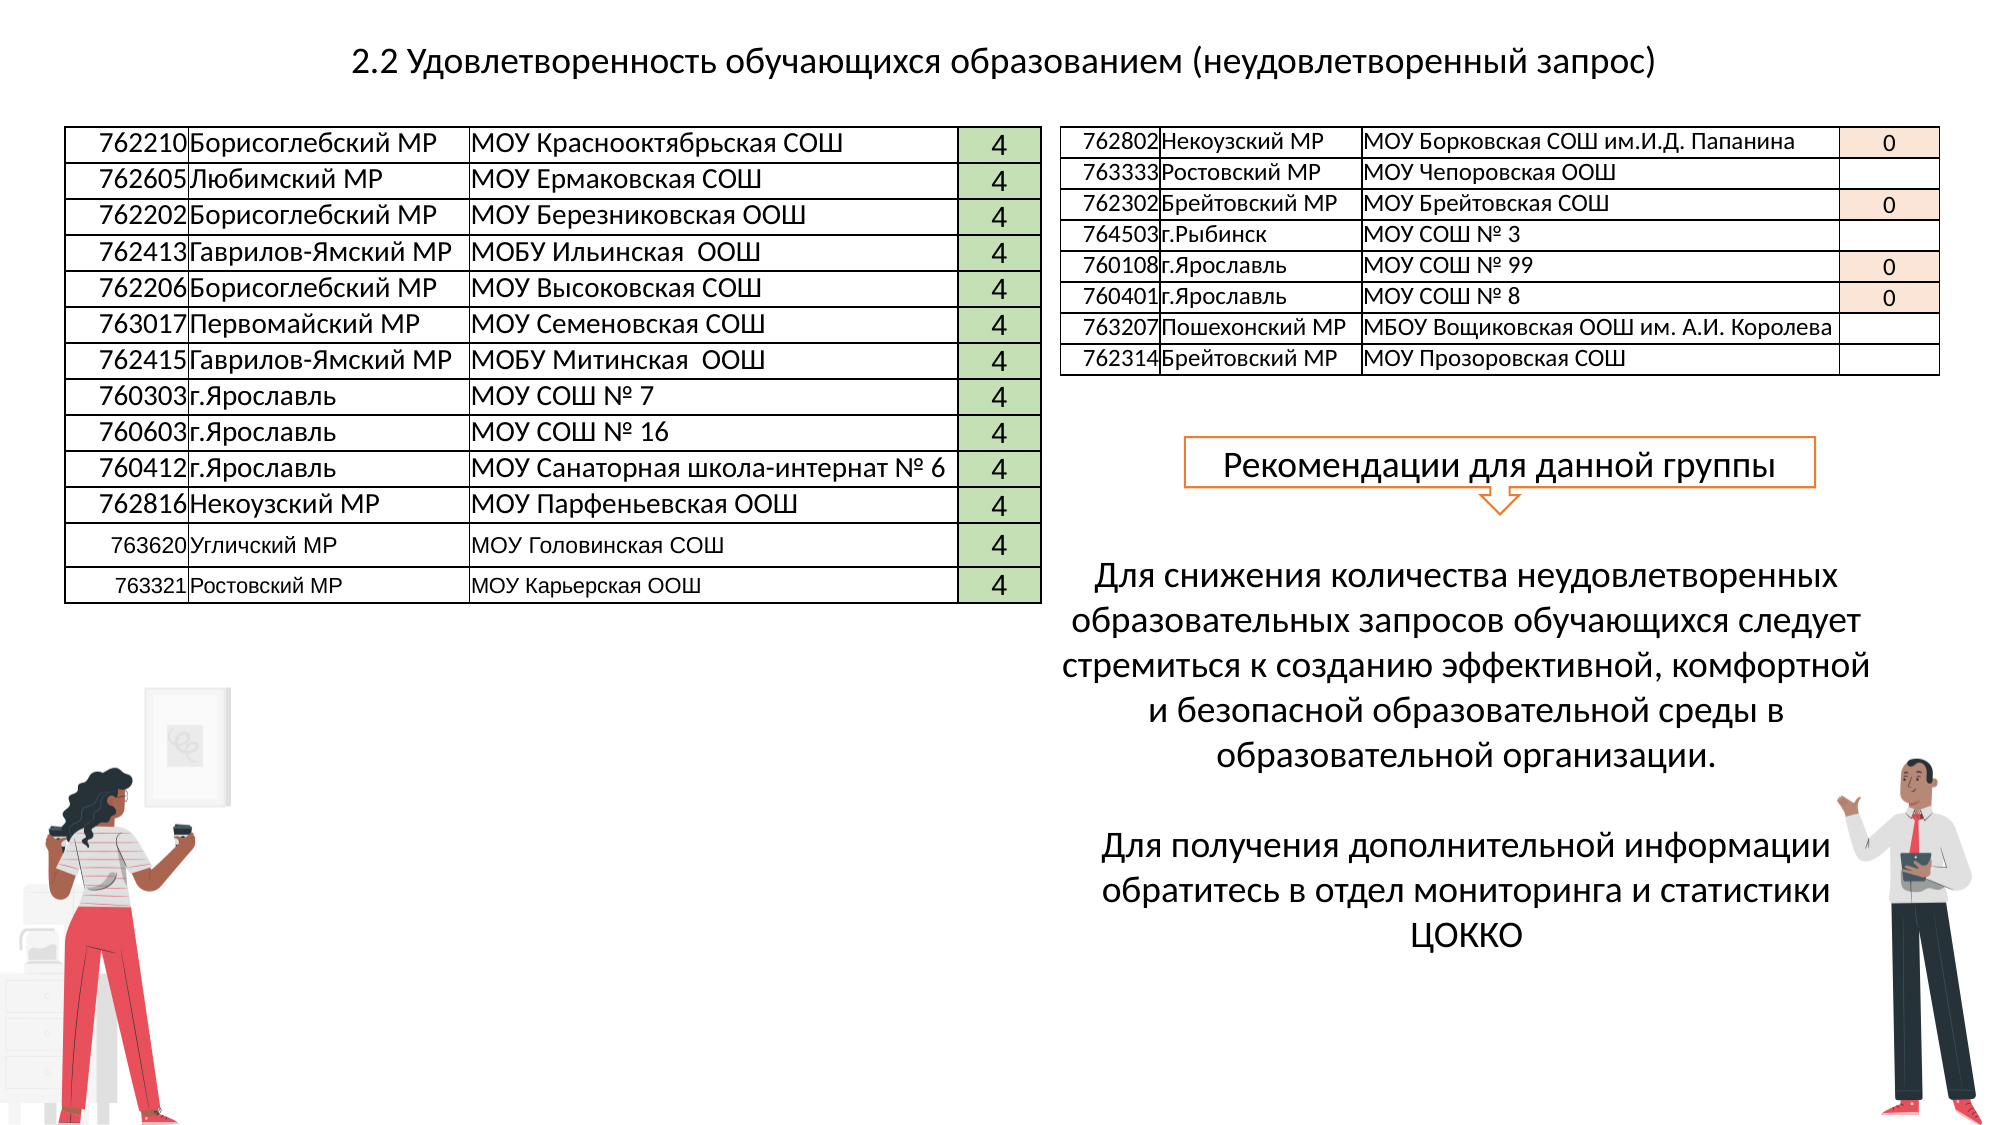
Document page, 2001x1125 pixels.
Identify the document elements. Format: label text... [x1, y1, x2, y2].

table_cell МОУ Карьерская ООШ [470, 568, 957, 602]
table_cell 4 [959, 164, 1040, 198]
table_cell 4 [959, 416, 1040, 450]
table_cell 4 [959, 568, 1040, 602]
table_cell г.Ярославль [189, 452, 469, 486]
table_cell 0 [1840, 252, 1939, 281]
table_cell Некоузский МР [189, 488, 469, 522]
table_cell 4 [959, 344, 1040, 378]
table_cell [1840, 221, 1939, 250]
table_cell [1840, 345, 1939, 374]
table_cell г.Ярославль [1161, 283, 1361, 312]
table_header МОУ Борковская СОШ им.И.Д. Папанина [1363, 128, 1839, 157]
table_cell МОУ СОШ № 8 [1363, 283, 1839, 312]
table_cell 763620 [66, 524, 188, 566]
table_cell 762206 [66, 272, 188, 306]
table_cell 760603 [66, 416, 188, 450]
table_cell 4 [959, 308, 1040, 342]
table_cell 762415 [66, 344, 188, 378]
table_cell МОУ Санаторная школа-интернат № 6 [470, 452, 957, 486]
table_cell Гаврилов-Ямский МР [189, 236, 469, 270]
table_cell Брейтовский МР [1161, 190, 1361, 219]
table_header МОУ Краснооктябрьская СОШ [470, 128, 957, 162]
table_cell МОУ Высоковская СОШ [470, 272, 957, 306]
table_cell Брейтовский МР [1161, 345, 1361, 374]
table_header 4 [959, 128, 1040, 162]
table_cell г.Ярославль [189, 380, 469, 414]
table_cell Борисоглебский МР [189, 200, 469, 234]
table_cell [1840, 314, 1939, 343]
table_cell МОБУ Ильинская ООШ [470, 236, 957, 270]
table_cell МОУ Прозоровская СОШ [1363, 345, 1839, 374]
table_cell МОУ СОШ № 16 [470, 416, 957, 450]
table_cell 760401 [1061, 283, 1159, 312]
table_cell 4 [959, 200, 1040, 234]
table_cell 0 [1840, 283, 1939, 312]
table_cell МОУ СОШ № 7 [470, 380, 957, 414]
table_cell 760412 [66, 452, 188, 486]
table_cell 4 [959, 236, 1040, 270]
table_cell МОБУ Митинская ООШ [470, 344, 957, 378]
table_header 0 [1840, 128, 1939, 157]
table_header 762802 [1061, 128, 1159, 157]
table_cell 4 [959, 452, 1040, 486]
text_box 2.2 Удовлетворенность обучающихся образованием (неудовлетворенный запрос) [336, 29, 1702, 89]
table_cell 760108 [1061, 252, 1159, 281]
table_cell 760303 [66, 380, 188, 414]
text_box Для снижения количества неудовлетворенных образовательных запросов обучающихся следует стремиться к созданию эффективной, комфортной и безопасной образовательной среды в образовательной организации. Для получения дополнительной информации обратитесь в отдел мониторинга и статистики ЦОККО [1040, 542, 1893, 963]
table_cell МОУ Парфеньевская ООШ [470, 488, 957, 522]
table_cell МОУ Головинская СОШ [470, 524, 957, 566]
table_header Борисоглебский МР [189, 128, 469, 162]
table_cell [1840, 159, 1939, 188]
table_cell 763321 [66, 568, 188, 602]
table_header 762210 [66, 128, 188, 162]
table_cell Ростовский МР [189, 568, 469, 602]
table_cell г.Ярославль [1161, 252, 1361, 281]
table_cell 762302 [1061, 190, 1159, 219]
table_cell Ростовский МР [1161, 159, 1361, 188]
table_cell МОУ Ермаковская СОШ [470, 164, 957, 198]
table_cell Борисоглебский МР [189, 272, 469, 306]
table_cell МБОУ Вощиковская ООШ им. А.И. Королева [1363, 314, 1839, 343]
table_cell г.Ярославль [189, 416, 469, 450]
picture [0, 0, 2000, 1125]
table_cell Гаврилов-Ямский МР [189, 344, 469, 378]
table_cell Первомайский МР [189, 308, 469, 342]
table_cell 762816 [66, 488, 188, 522]
table_cell 763017 [66, 308, 188, 342]
table_cell 764503 [1061, 221, 1159, 250]
table_cell 4 [959, 488, 1040, 522]
table_cell МОУ Брейтовская СОШ [1363, 190, 1839, 219]
text_box Рекомендации для данной группы [1183, 436, 1817, 516]
table_cell 762413 [66, 236, 188, 270]
table_cell 762605 [66, 164, 188, 198]
table_header Некоузский МР [1161, 128, 1361, 157]
table_cell МОУ СОШ № 99 [1363, 252, 1839, 281]
table_cell 763207 [1061, 314, 1159, 343]
table_cell 0 [1840, 190, 1939, 219]
table_cell МОУ Чепоровская ООШ [1363, 159, 1839, 188]
table_cell МОУ Березниковская ООШ [470, 200, 957, 234]
table_cell 4 [959, 524, 1040, 566]
table_cell 4 [959, 272, 1040, 306]
table_cell 4 [959, 380, 1040, 414]
table_cell Любимский МР [189, 164, 469, 198]
table_cell 762314 [1061, 345, 1159, 374]
table_cell МОУ Семеновская СОШ [470, 308, 957, 342]
table_cell г.Рыбинск [1161, 221, 1361, 250]
table_cell 762202 [66, 200, 188, 234]
table_cell Пошехонский МР [1161, 314, 1361, 343]
table_cell 763333 [1061, 159, 1159, 188]
table_cell МОУ СОШ № 3 [1363, 221, 1839, 250]
table_cell Угличский МР [189, 524, 469, 566]
